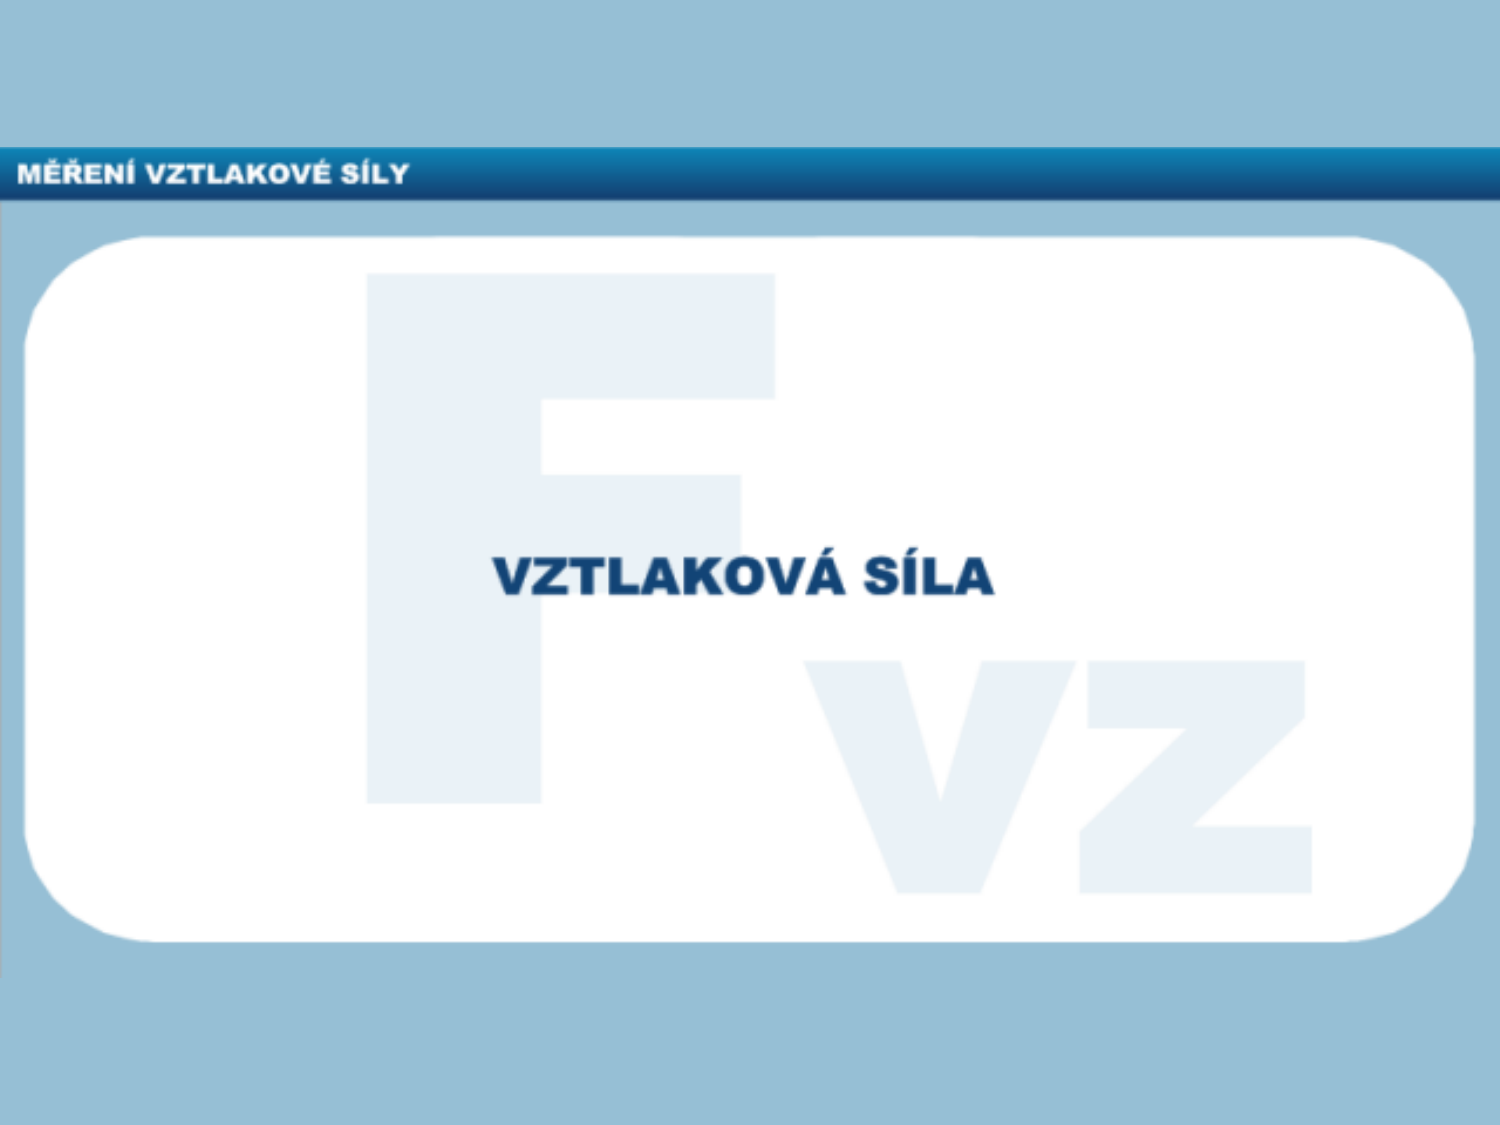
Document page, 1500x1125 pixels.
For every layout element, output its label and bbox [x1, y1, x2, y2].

picture [0, 155, 1500, 978]
